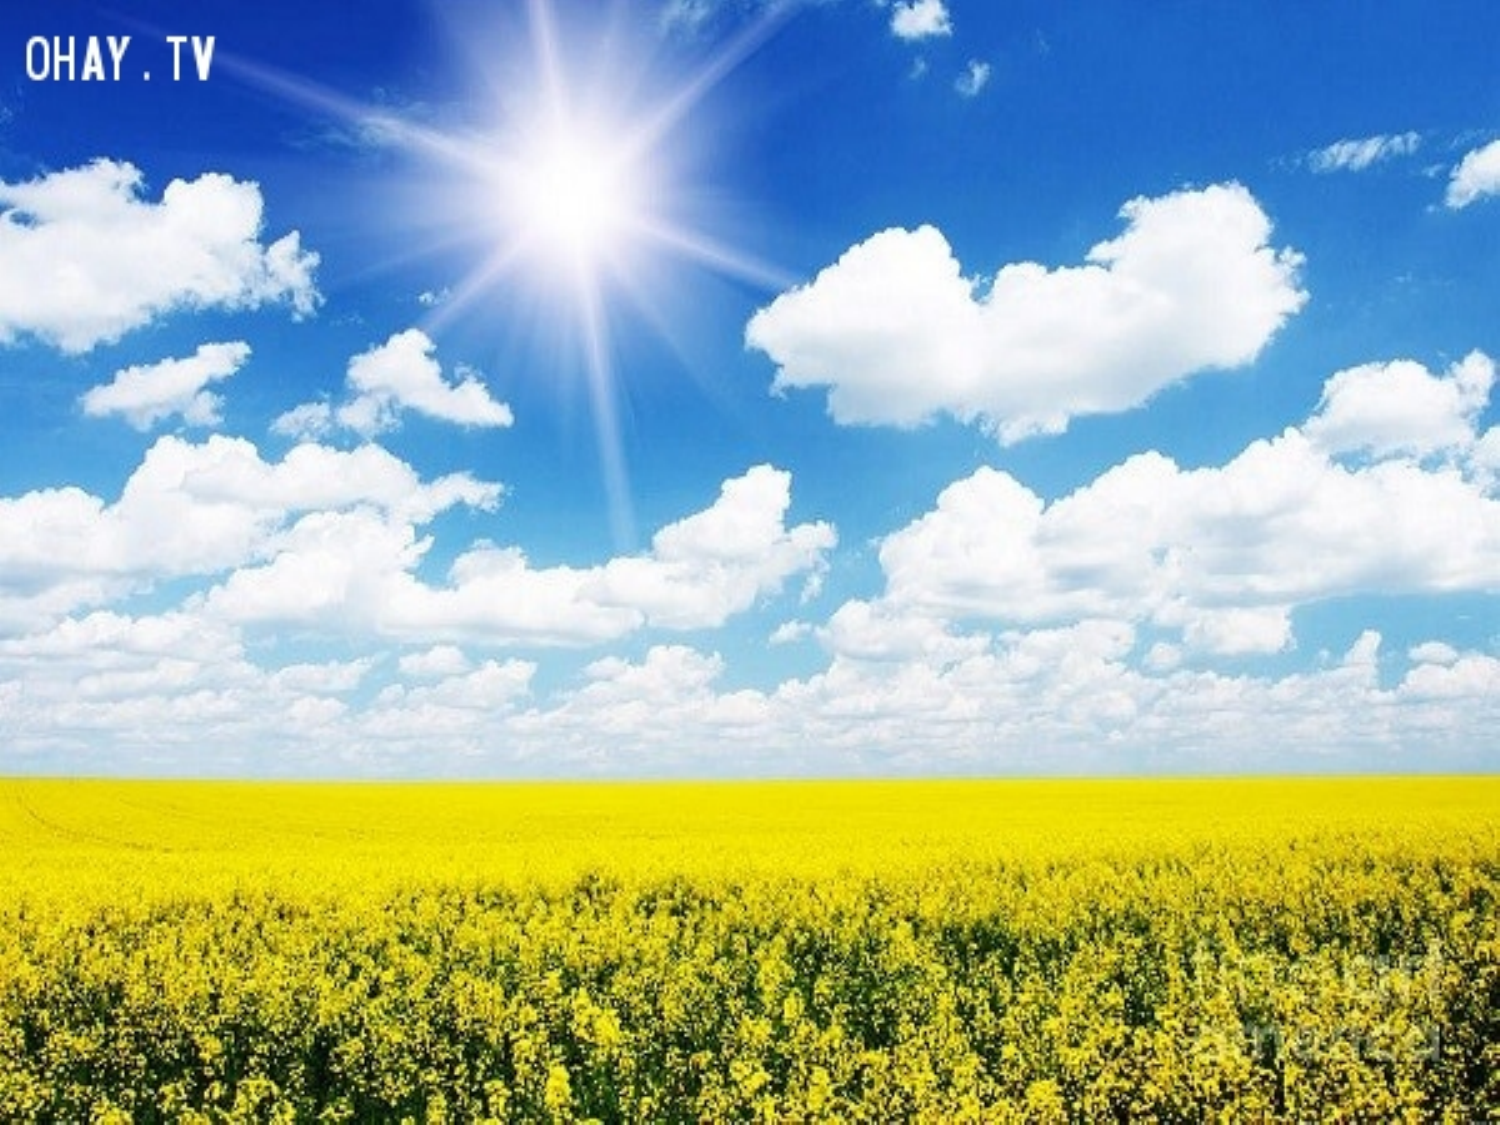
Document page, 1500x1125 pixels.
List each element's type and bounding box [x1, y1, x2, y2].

list [0, 0, 1500, 1125]
